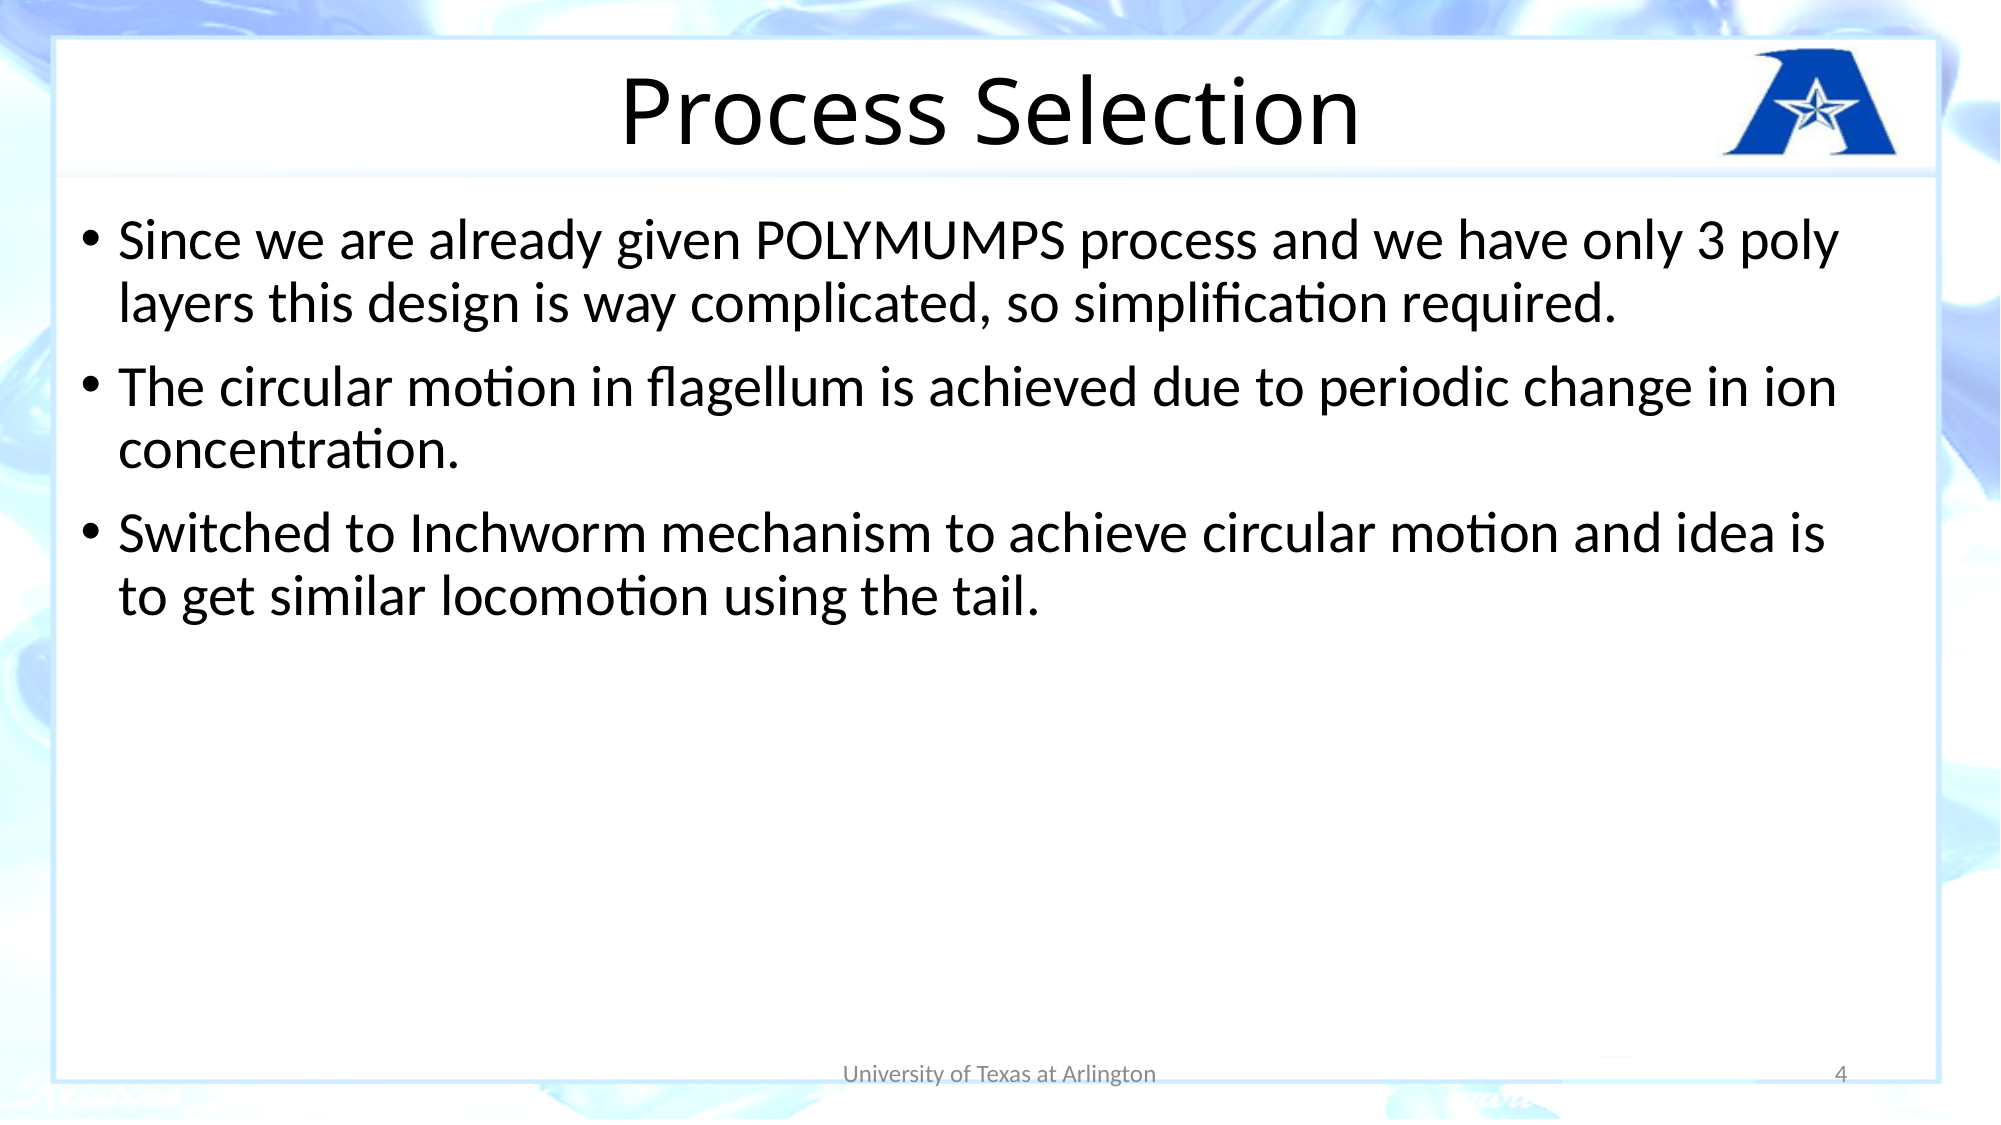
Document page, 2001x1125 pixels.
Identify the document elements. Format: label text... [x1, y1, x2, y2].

title Process Selection [128, 6, 1854, 201]
picture [0, 0, 2001, 1125]
list Since we are already given POLYMUMPS process and we have only 3 poly layers this design is way complicated, so simplification required. The circular motion in flagellum is achieved due to periodic change in ion concentration. Switched to Inchworm mechanism to achieve circular motion and idea is to get similar locomotion using the tail. [65, 201, 1903, 1018]
footer University of Texas at Arlington [662, 1042, 1338, 1103]
slide_number 4 [1412, 1042, 1863, 1103]
